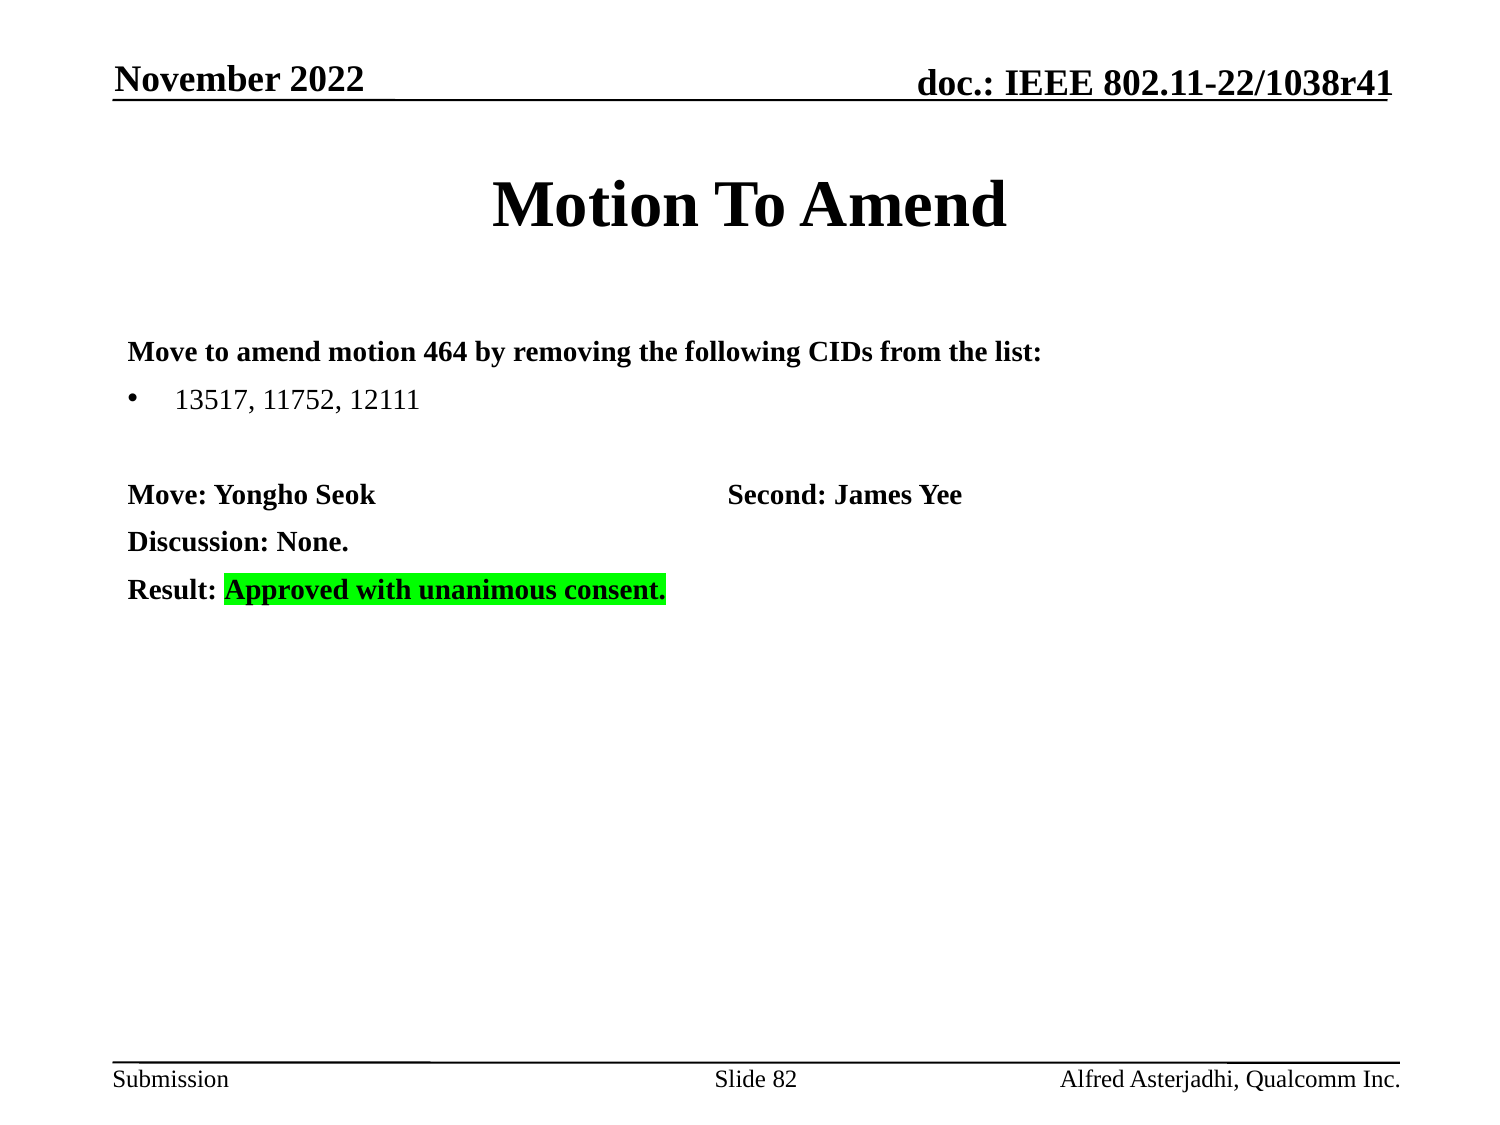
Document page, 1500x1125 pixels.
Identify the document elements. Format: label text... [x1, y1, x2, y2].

slide_number Slide 82 [712, 1061, 800, 1123]
list Move to amend motion 464 by removing the following CIDs from the list: 13517, 11752, 12111 Move: Yongho Seok Second: James Yee Discussion: None. Result: Approved with unanimous consent. [112, 324, 1388, 1063]
footer Alfred Asterjadhi, Qualcomm Inc. [878, 1061, 1402, 1093]
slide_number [114, 54, 423, 100]
title Motion To Amend [112, 112, 1388, 288]
